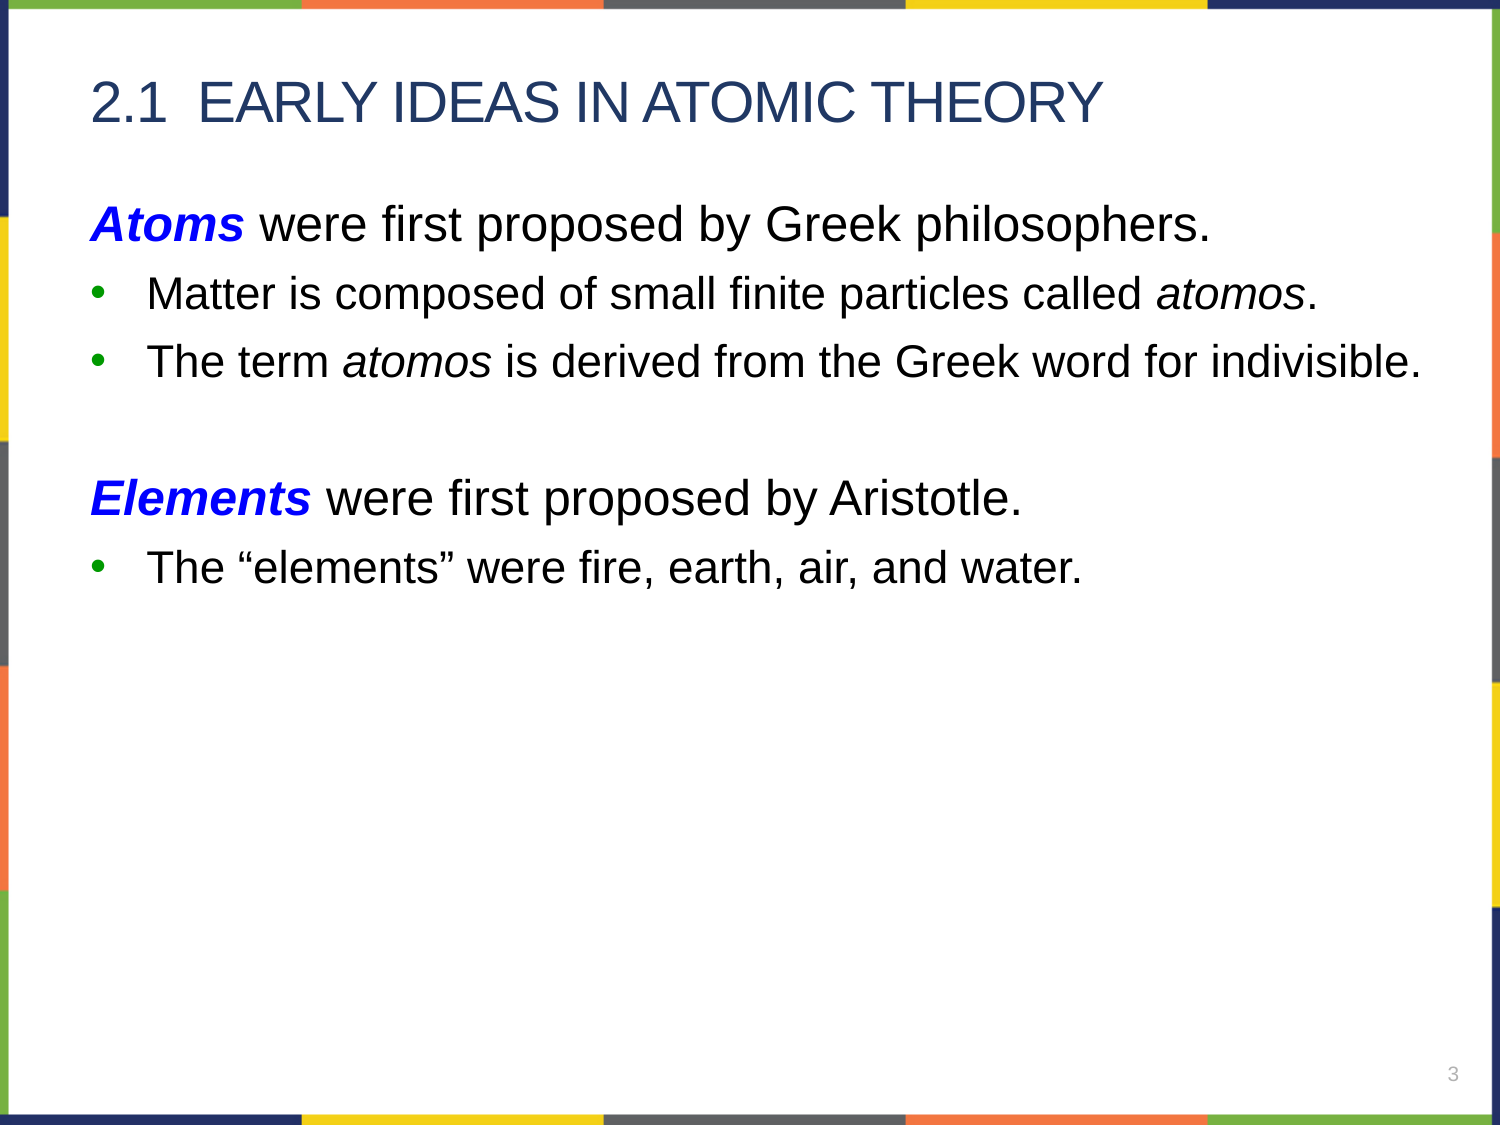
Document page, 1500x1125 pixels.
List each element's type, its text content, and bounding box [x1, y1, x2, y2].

title 2.1 early ideas in atomic theory [75, 57, 1475, 143]
slide_number 3 [1136, 1042, 1475, 1103]
text_box Elements were first proposed by Aristotle. The “elements” were fire, earth, air, and water. [75, 457, 1442, 736]
picture [0, 0, 1500, 1125]
text_box Atoms were first proposed by Greek philosophers. Matter is composed of small finite particles called atomos. The term atomos is derived from the Greek word for indivisible. [75, 184, 1442, 457]
